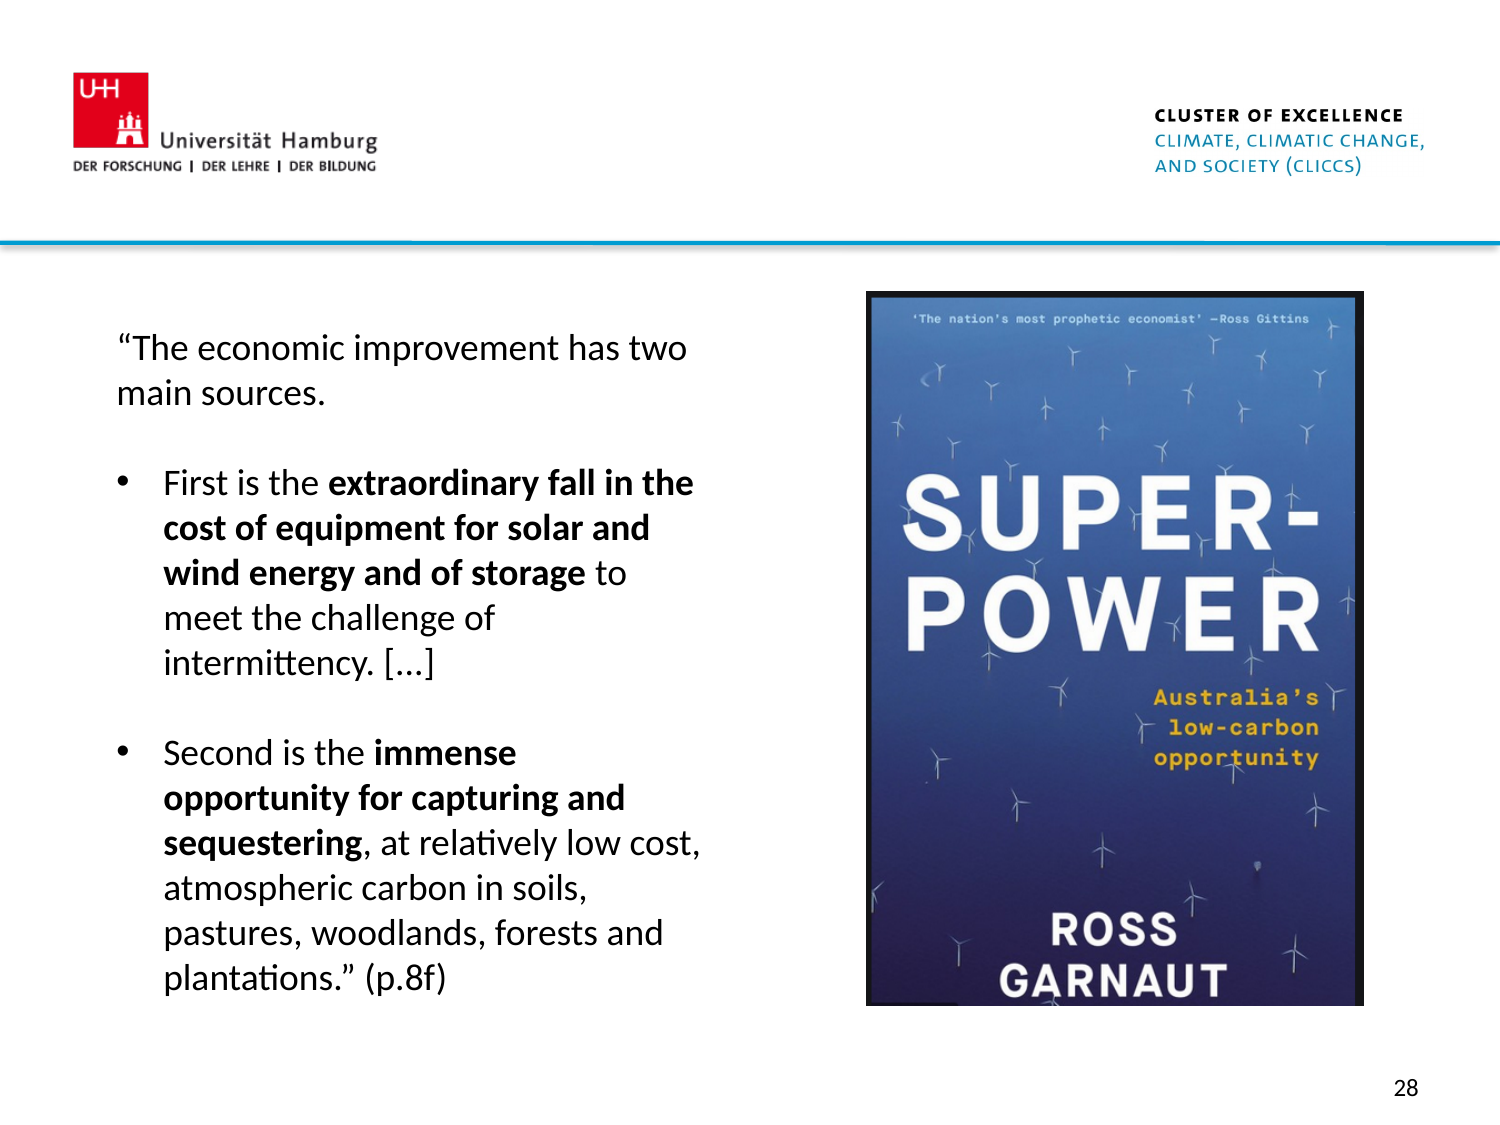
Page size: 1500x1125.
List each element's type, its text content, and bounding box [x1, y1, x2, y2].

text_box “The economic improvement has two main sources. First is the extraordinary fall in the cost of equipment for solar and wind energy and of storage to meet the challenge of intermittency. [...] Second is the immense opportunity for capturing and sequestering, at relatively low cost, atmospheric carbon in soils, pastures, woodlands, forests and plantations.” (p.8f) [101, 315, 716, 1006]
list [865, 290, 1364, 1006]
picture [1154, 108, 1424, 177]
slide_number 28 [1234, 1056, 1434, 1117]
